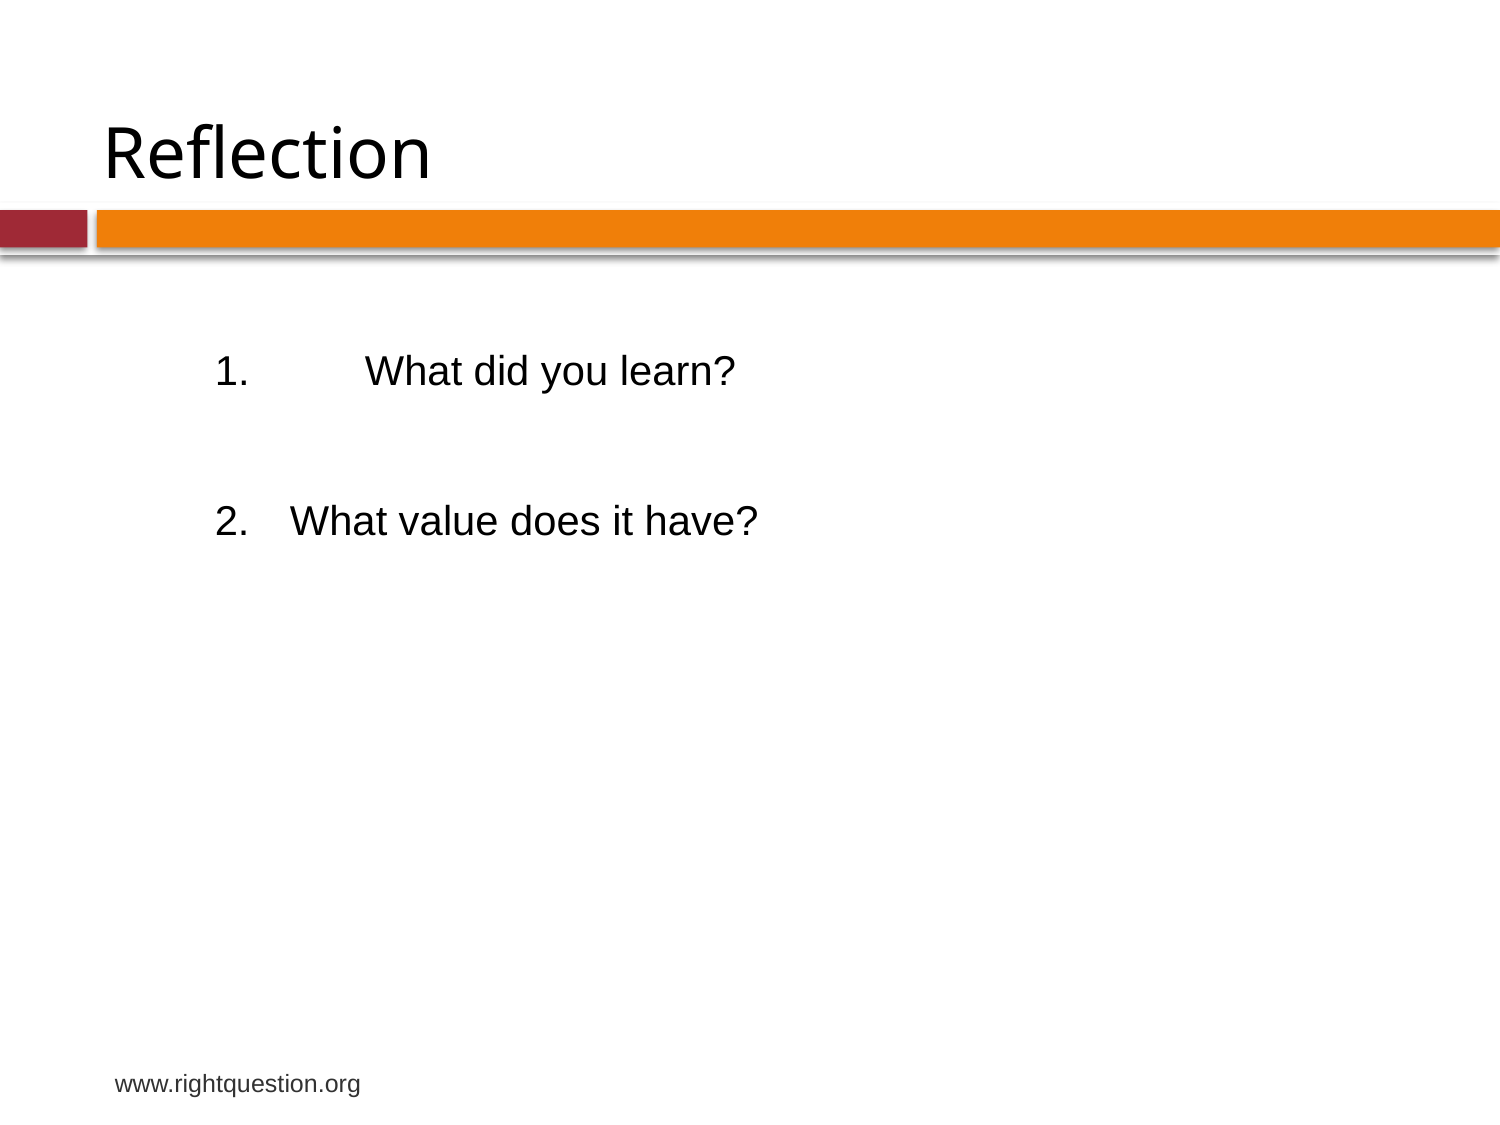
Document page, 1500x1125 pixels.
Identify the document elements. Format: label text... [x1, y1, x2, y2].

text_box Reflection [87, 99, 1450, 200]
text_box 1. What did you learn? What value does it have? [199, 336, 1325, 602]
footer www.rightquestion.org [99, 1052, 990, 1113]
